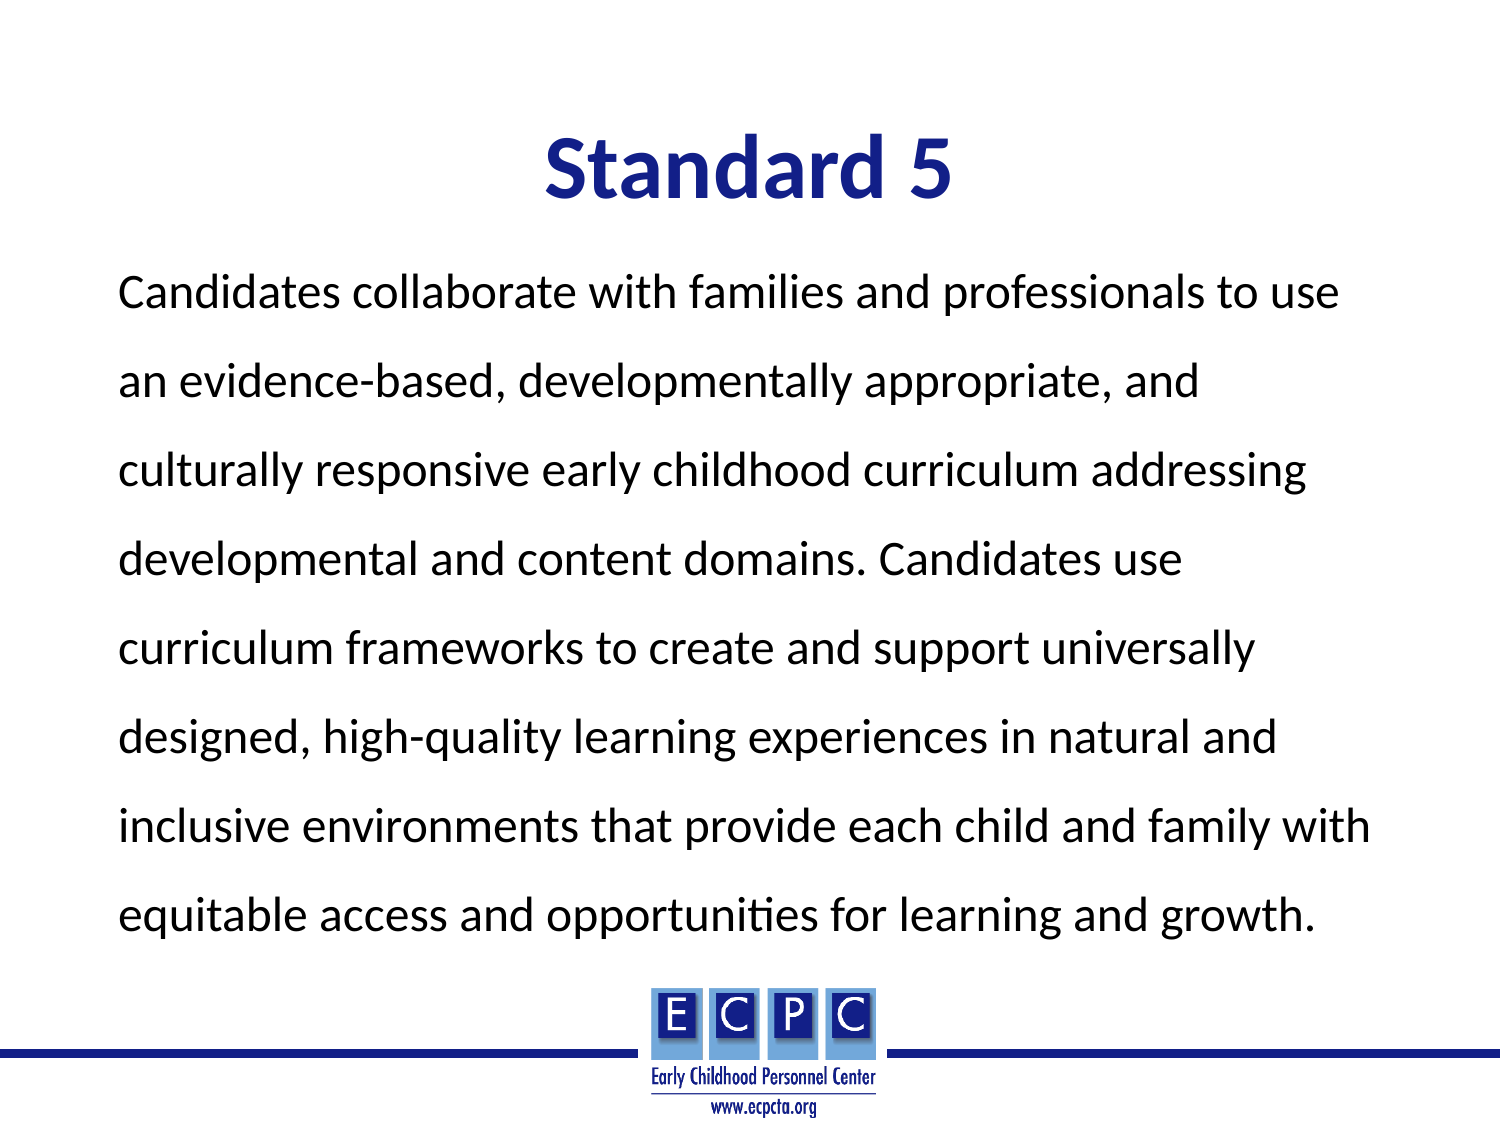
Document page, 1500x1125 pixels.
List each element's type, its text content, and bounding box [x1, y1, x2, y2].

title Standard 5 [103, 59, 1397, 221]
picture [651, 1032, 876, 1118]
list Candidates collaborate with families and professionals to use an evidence-based, developmentally appropriate, and culturally responsive early childhood curriculum addressing developmental and content domains. Candidates use curriculum frameworks to create and support universally designed, high-quality learning experiences in natural and inclusive environments that provide each child and family with equitable access and opportunities for learning and growth. [103, 221, 1397, 1032]
